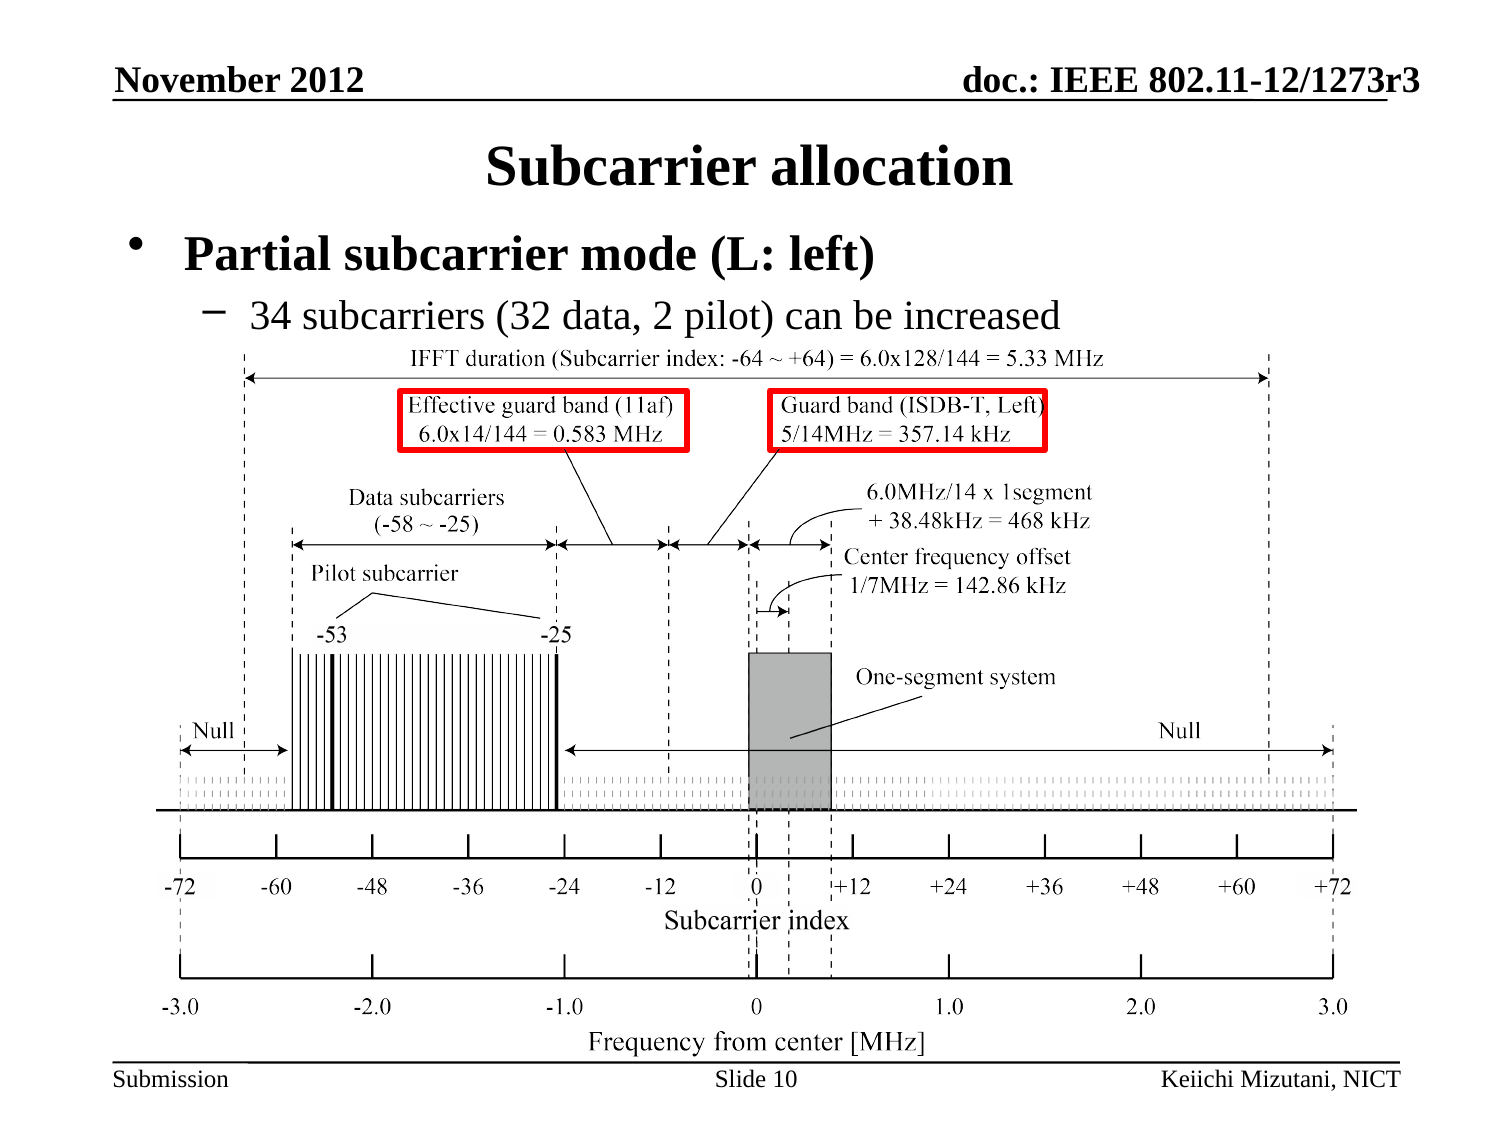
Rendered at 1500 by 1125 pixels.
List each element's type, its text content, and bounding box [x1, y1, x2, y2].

list Partial subcarrier mode (L: left) 34 subcarriers (32 data, 2 pilot) can be increased [112, 212, 1388, 1001]
title Subcarrier allocation [0, 112, 1500, 213]
footer Keiichi Mizutani, NICT [1157, 1061, 1402, 1093]
slide_number Slide 10 [712, 1066, 800, 1093]
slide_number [114, 54, 368, 101]
picture [156, 345, 1358, 1060]
